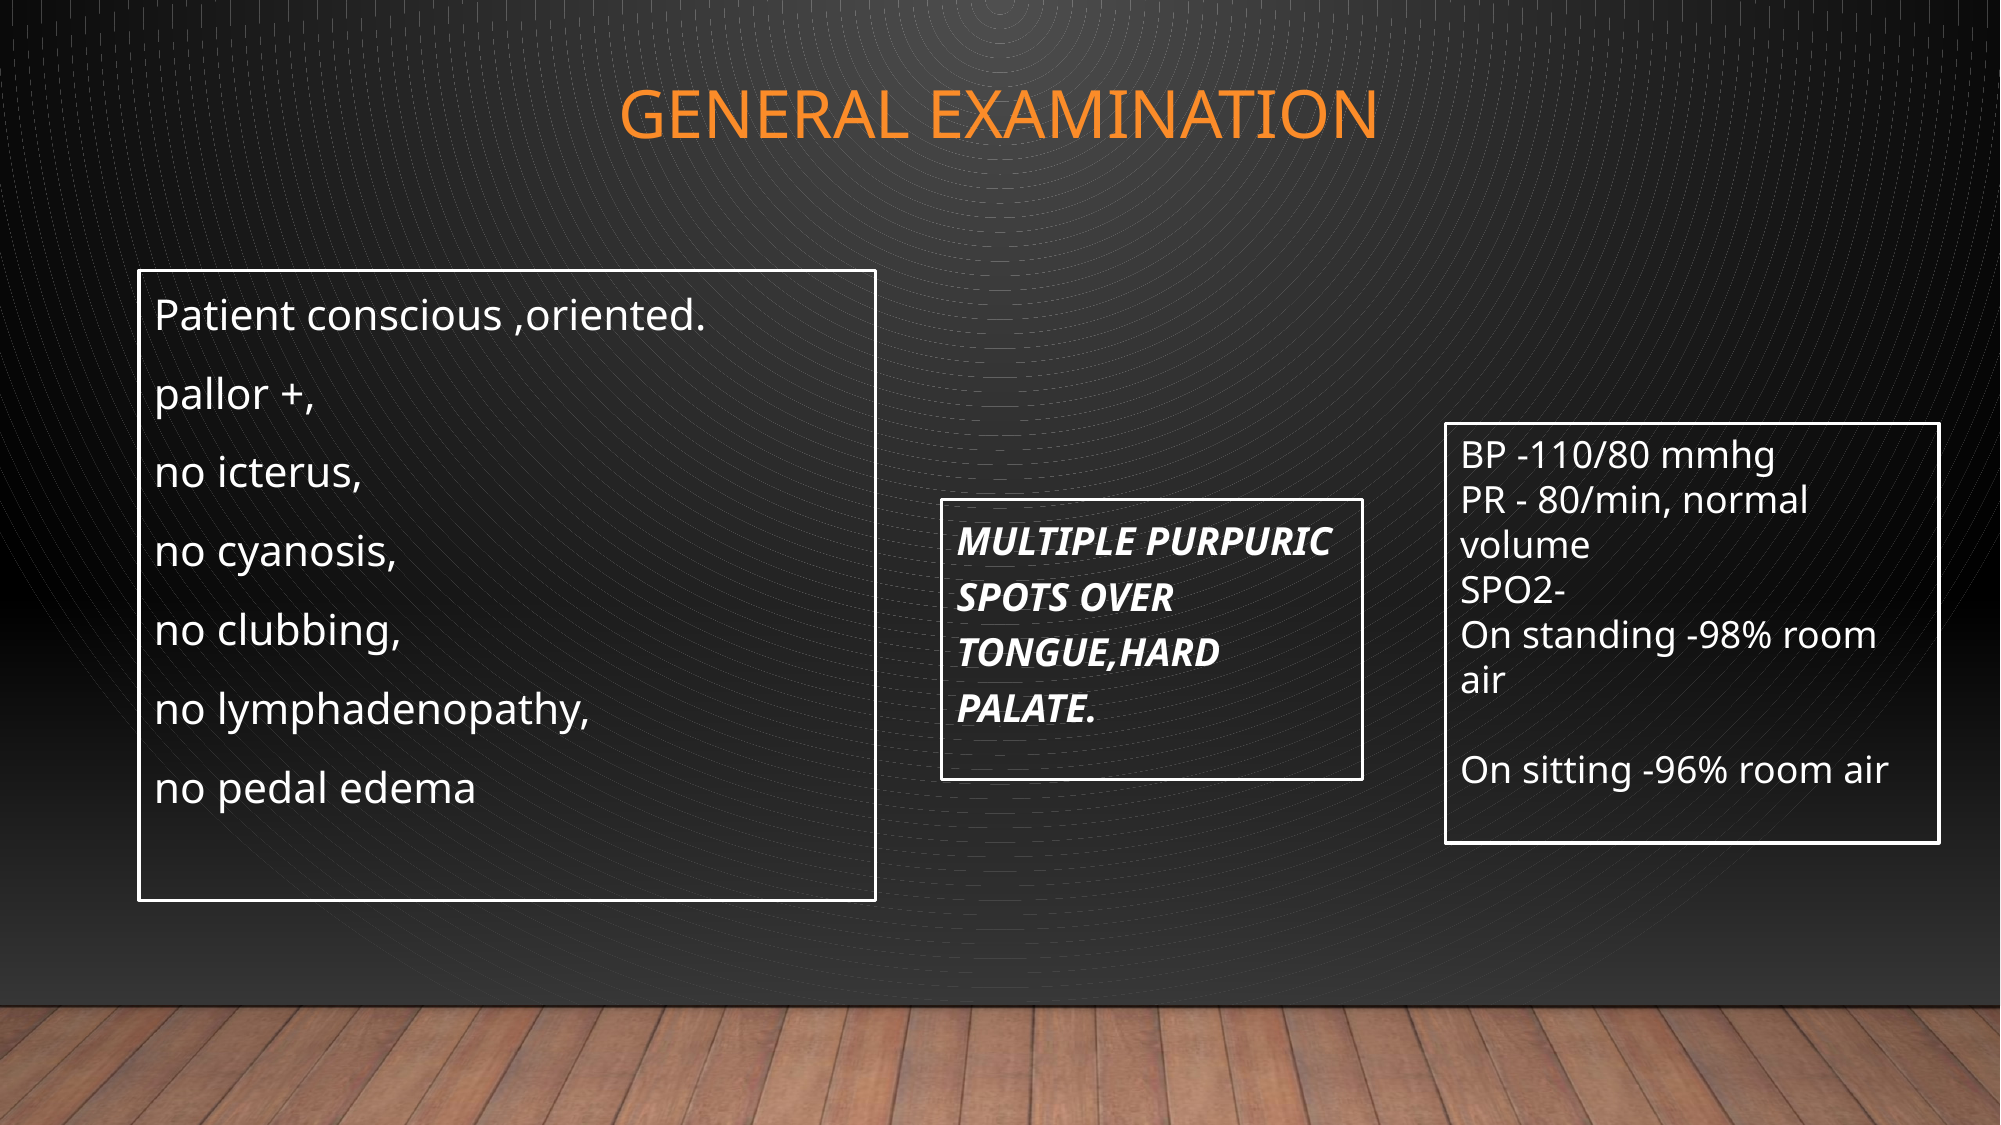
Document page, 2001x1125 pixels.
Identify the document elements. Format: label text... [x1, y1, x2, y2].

picture [0, 1005, 2000, 1125]
text_box BP -110/80 mmhg PR - 80/min, normal volume SPO2- On standing -98% room air On sitting -96% room air [1445, 423, 1940, 844]
list MULTIPLE PURPURIC SPOTS OVER TONGUE,HARD PALATE. [941, 499, 1363, 780]
title General examination [237, 30, 1763, 205]
list Patient conscious ,oriented. pallor +, no icterus, no cyanosis, no clubbing, no lymphadenopathy, no pedal edema [138, 270, 876, 901]
